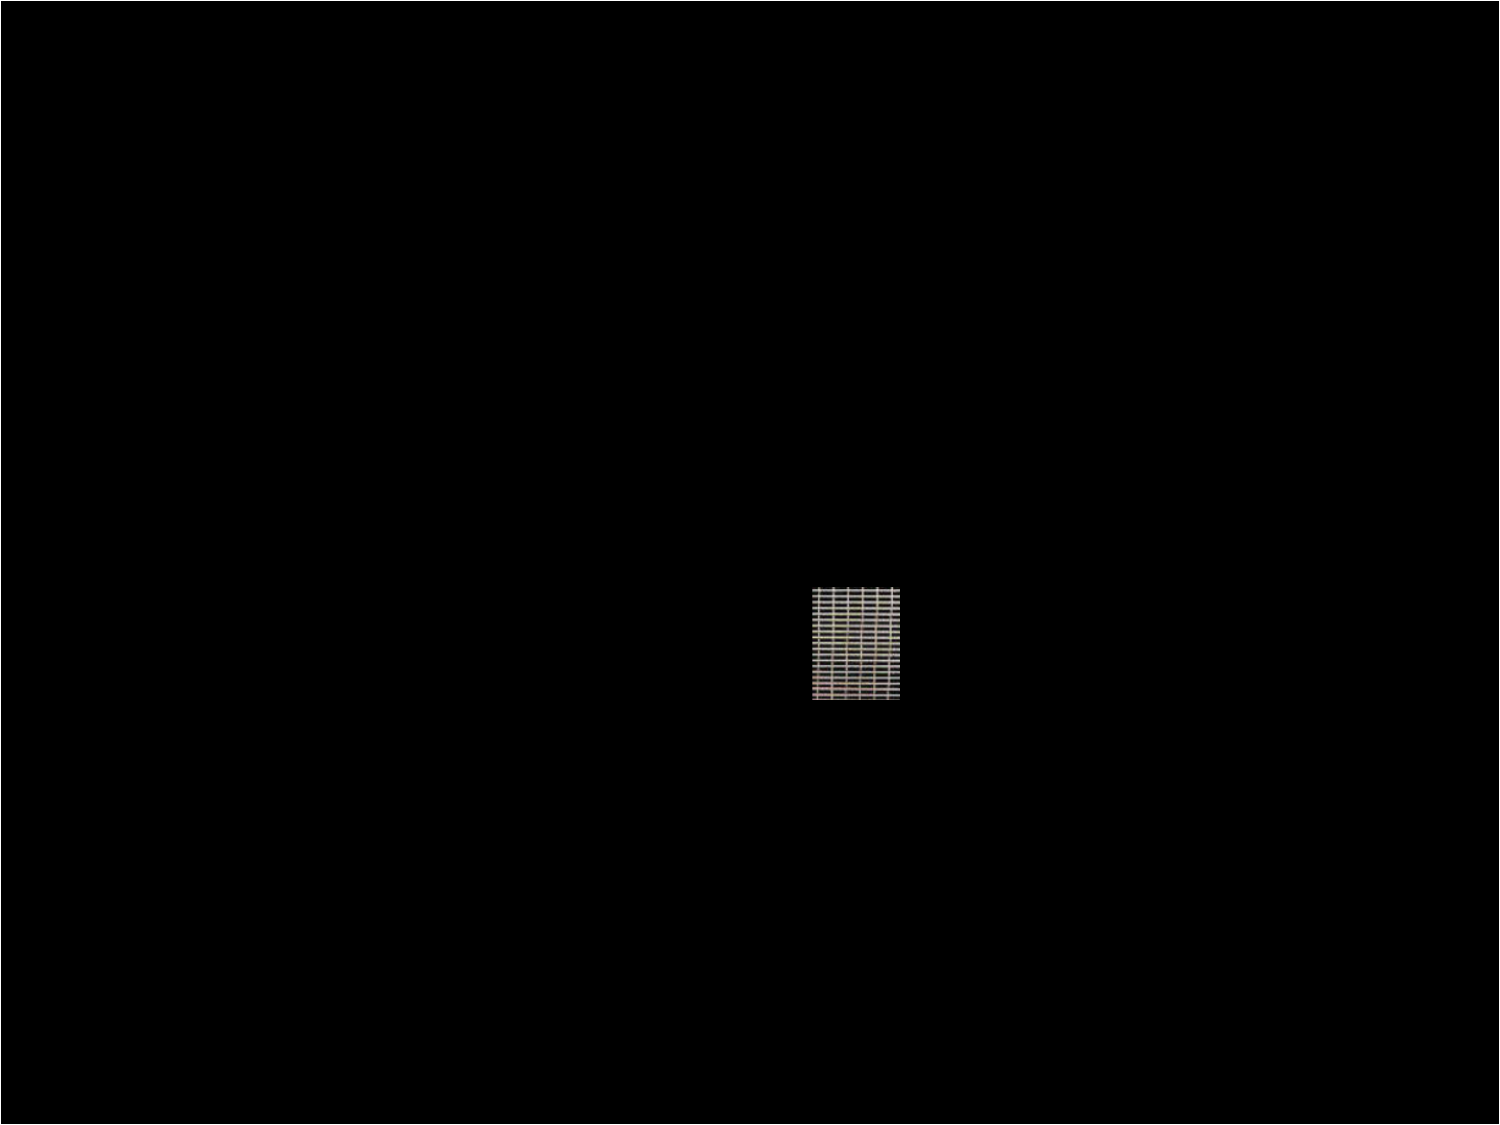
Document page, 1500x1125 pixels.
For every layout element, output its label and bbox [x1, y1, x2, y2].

text_box [0, 0, 1500, 1125]
picture [812, 587, 901, 701]
